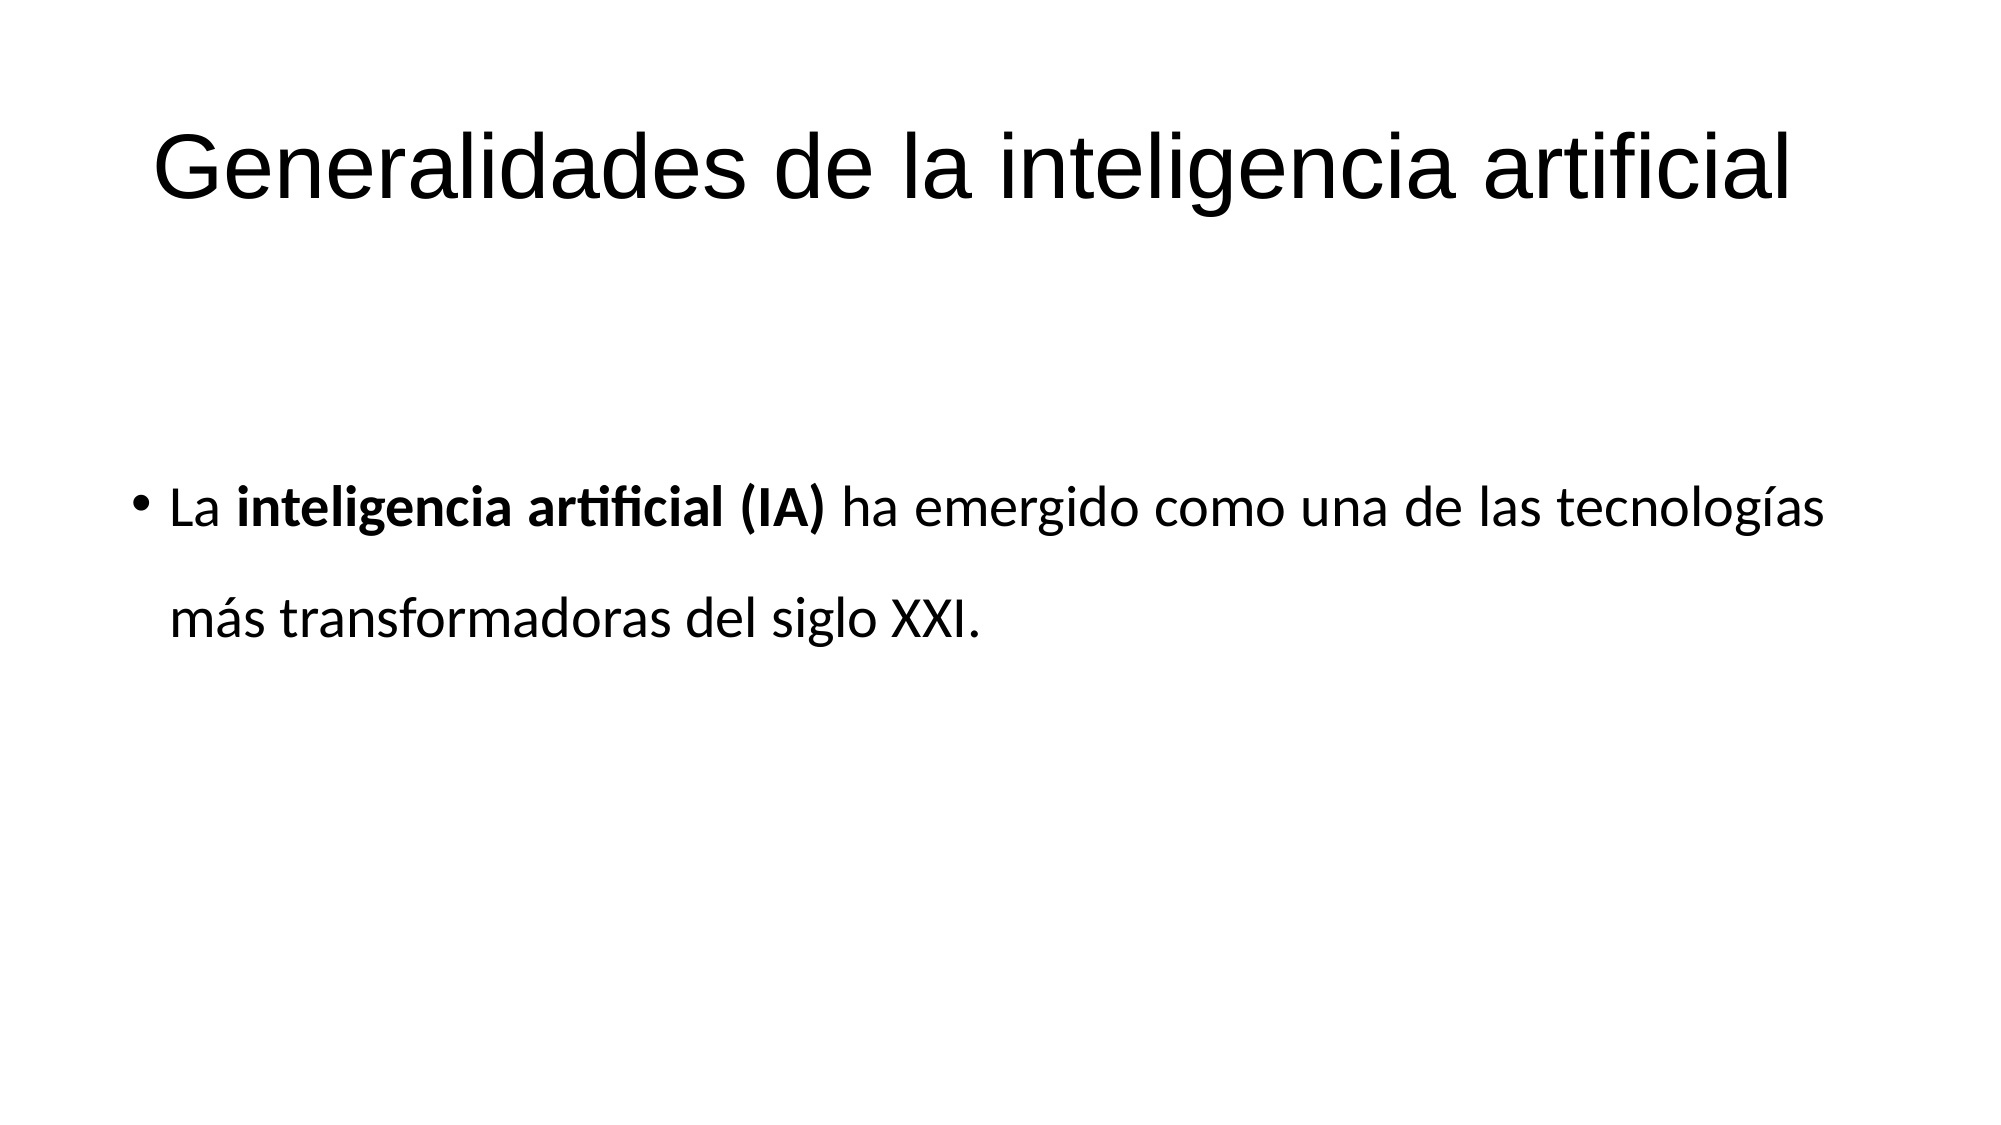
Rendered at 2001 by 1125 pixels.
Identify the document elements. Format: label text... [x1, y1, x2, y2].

title Generalidades de la inteligencia artificial [137, 59, 1863, 278]
list La inteligencia artificial (IA) ha emergido como una de las tecnologías más transformadoras del siglo XXI. [116, 418, 1842, 694]
